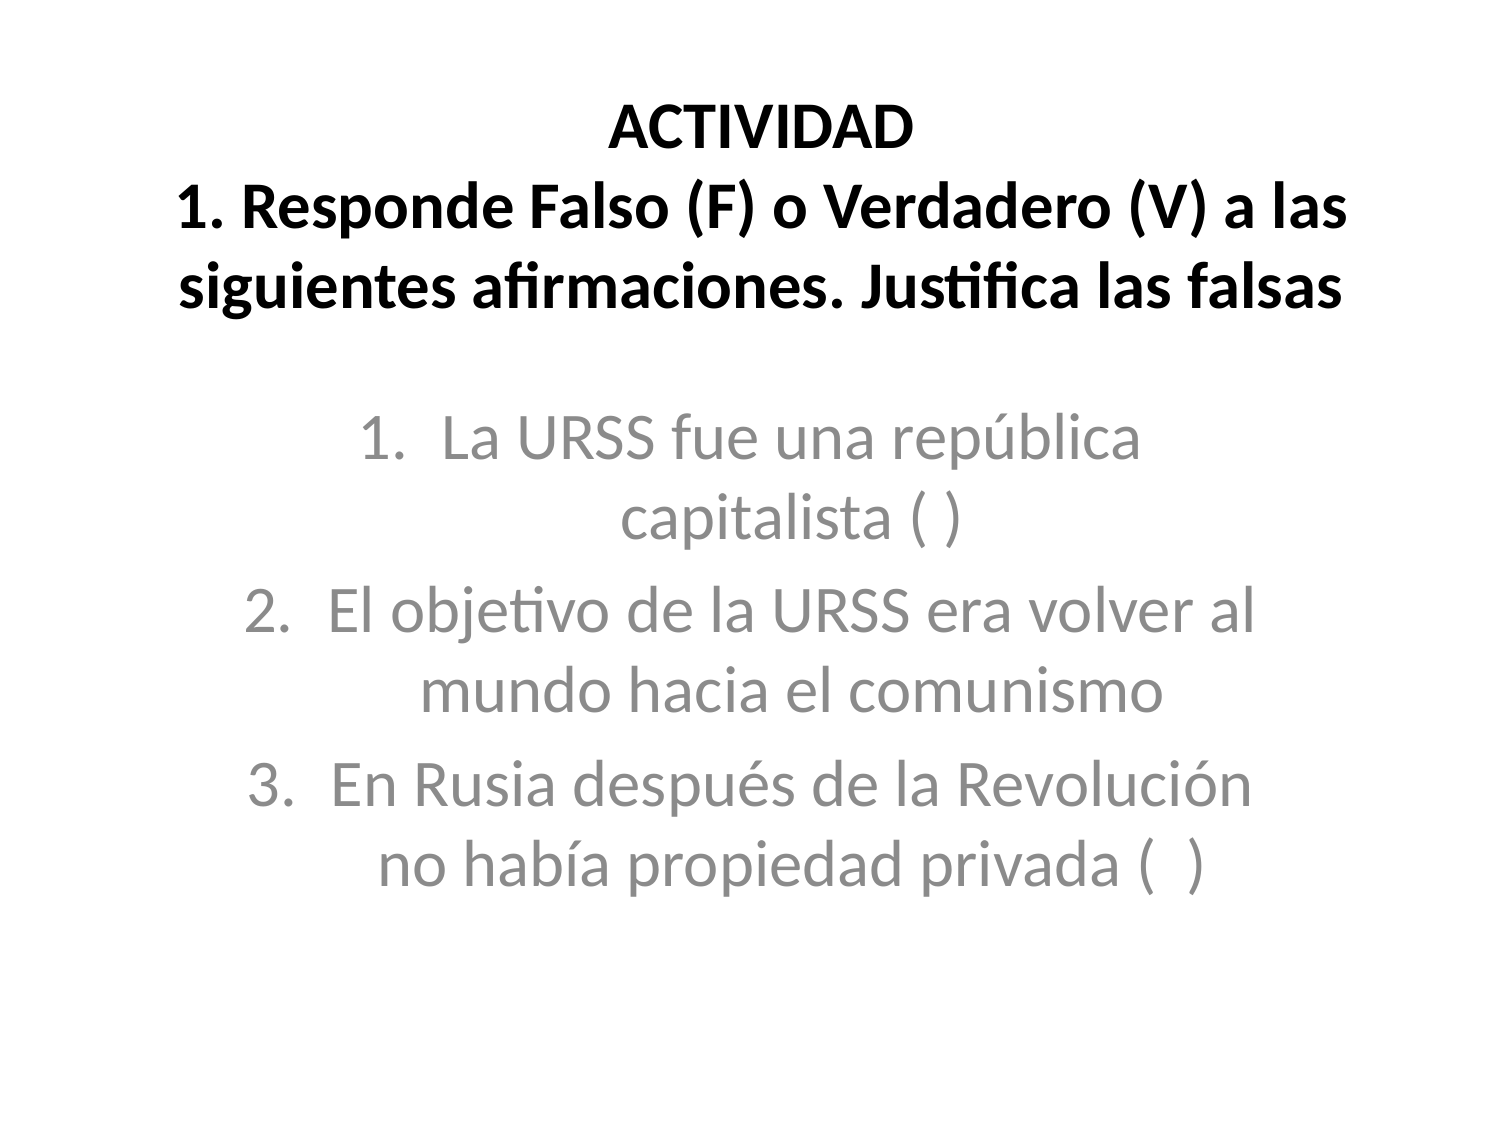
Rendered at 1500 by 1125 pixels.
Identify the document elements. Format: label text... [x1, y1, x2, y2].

subtitle La URSS fue una república capitalista ( ) El objetivo de la URSS era volver al mundo hacia el comunismo En Rusia después de la Revolución no había propiedad privada ( ) [225, 385, 1275, 925]
title ACTIVIDAD 1. Responde Falso (F) o Verdadero (V) a las siguientes afirmaciones. Justifica las falsas [64, 54, 1459, 350]
